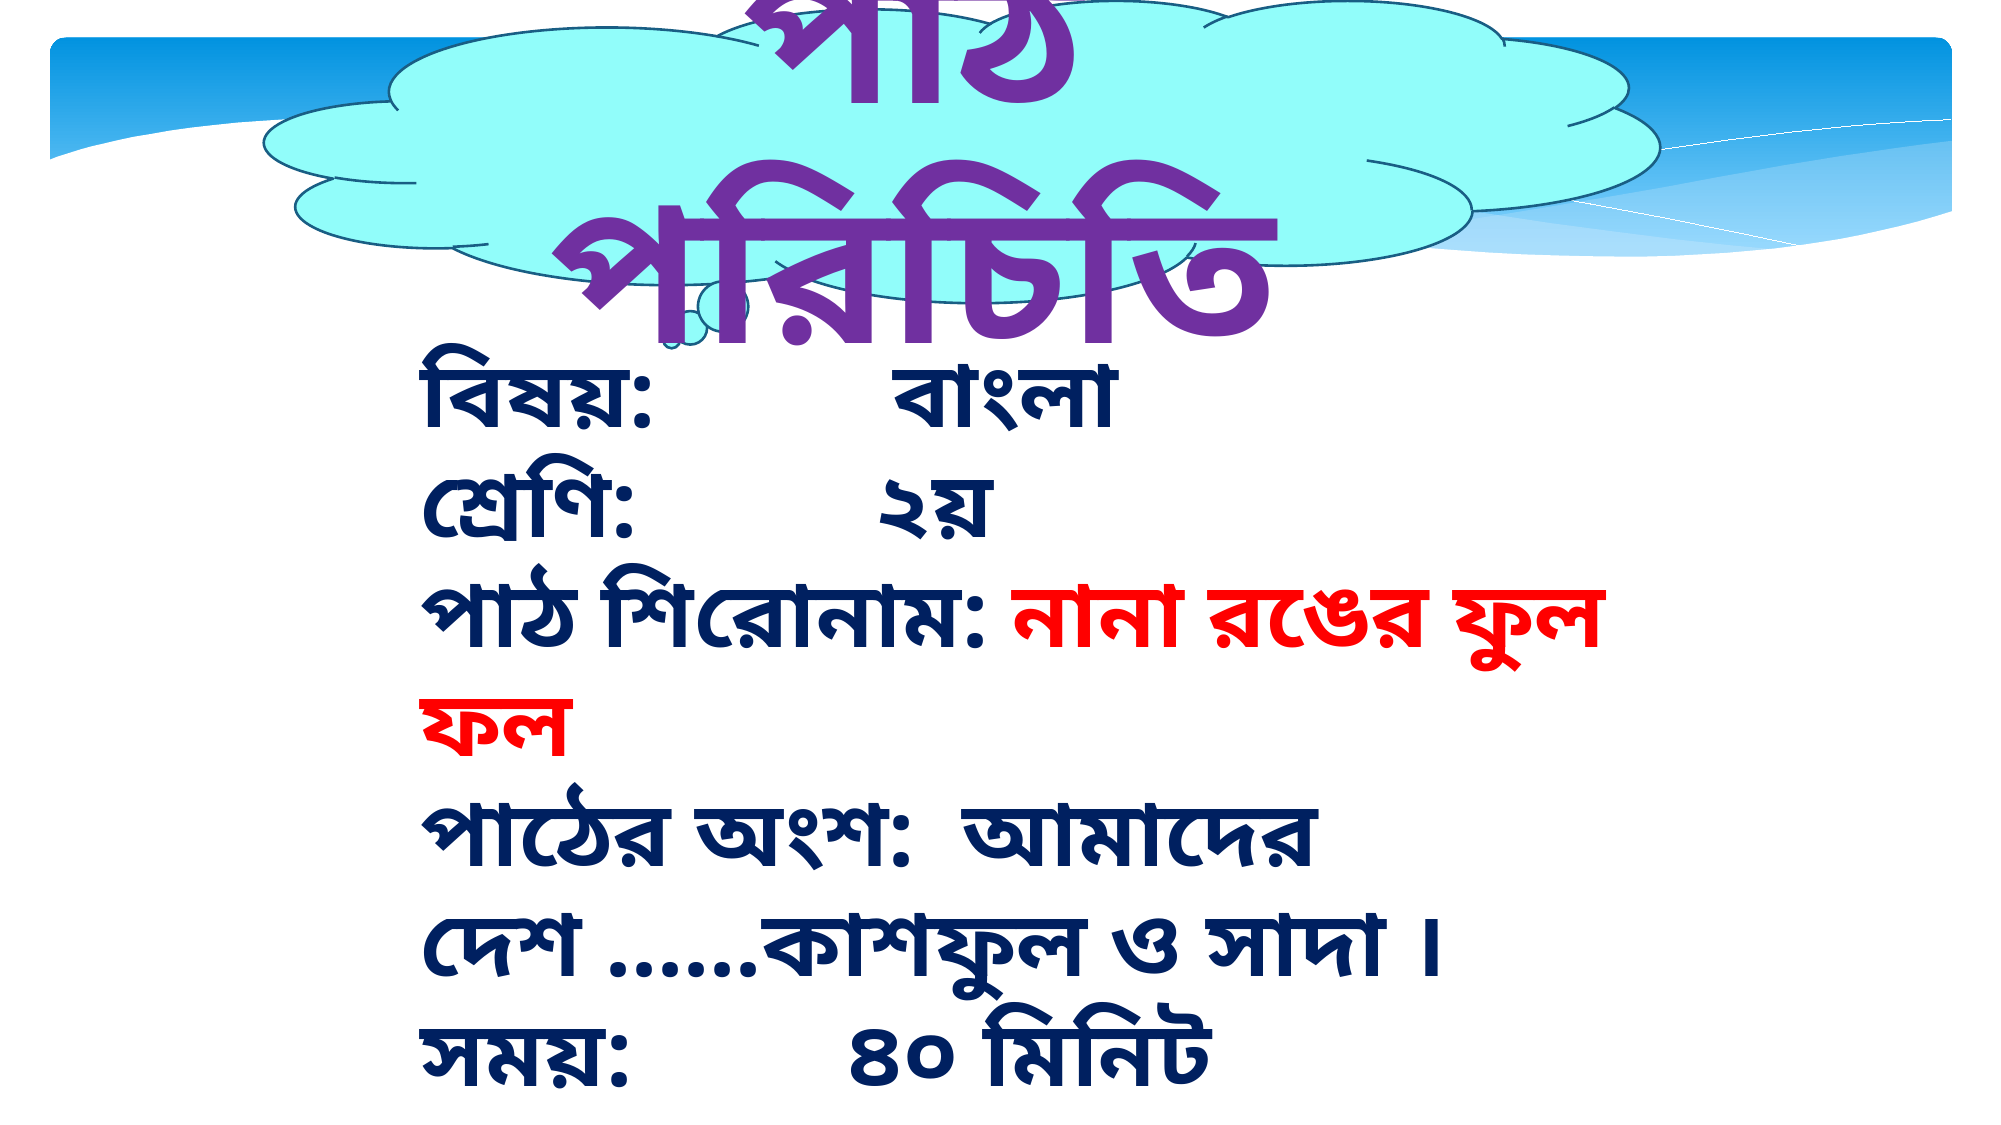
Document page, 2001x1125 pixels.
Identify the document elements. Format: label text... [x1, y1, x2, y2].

text_box বিষয়: বাংলা শ্রেণি: ২য় পাঠ শিরোনাম: নানা রঙের ফুল ফল পাঠের অংশ: আমাদের দেশ ......কাশফুল ও সাদা । সময়: ৪০ মিনিট [406, 328, 1660, 1113]
text_box পাঠ পরিচিতি [262, 0, 1662, 328]
